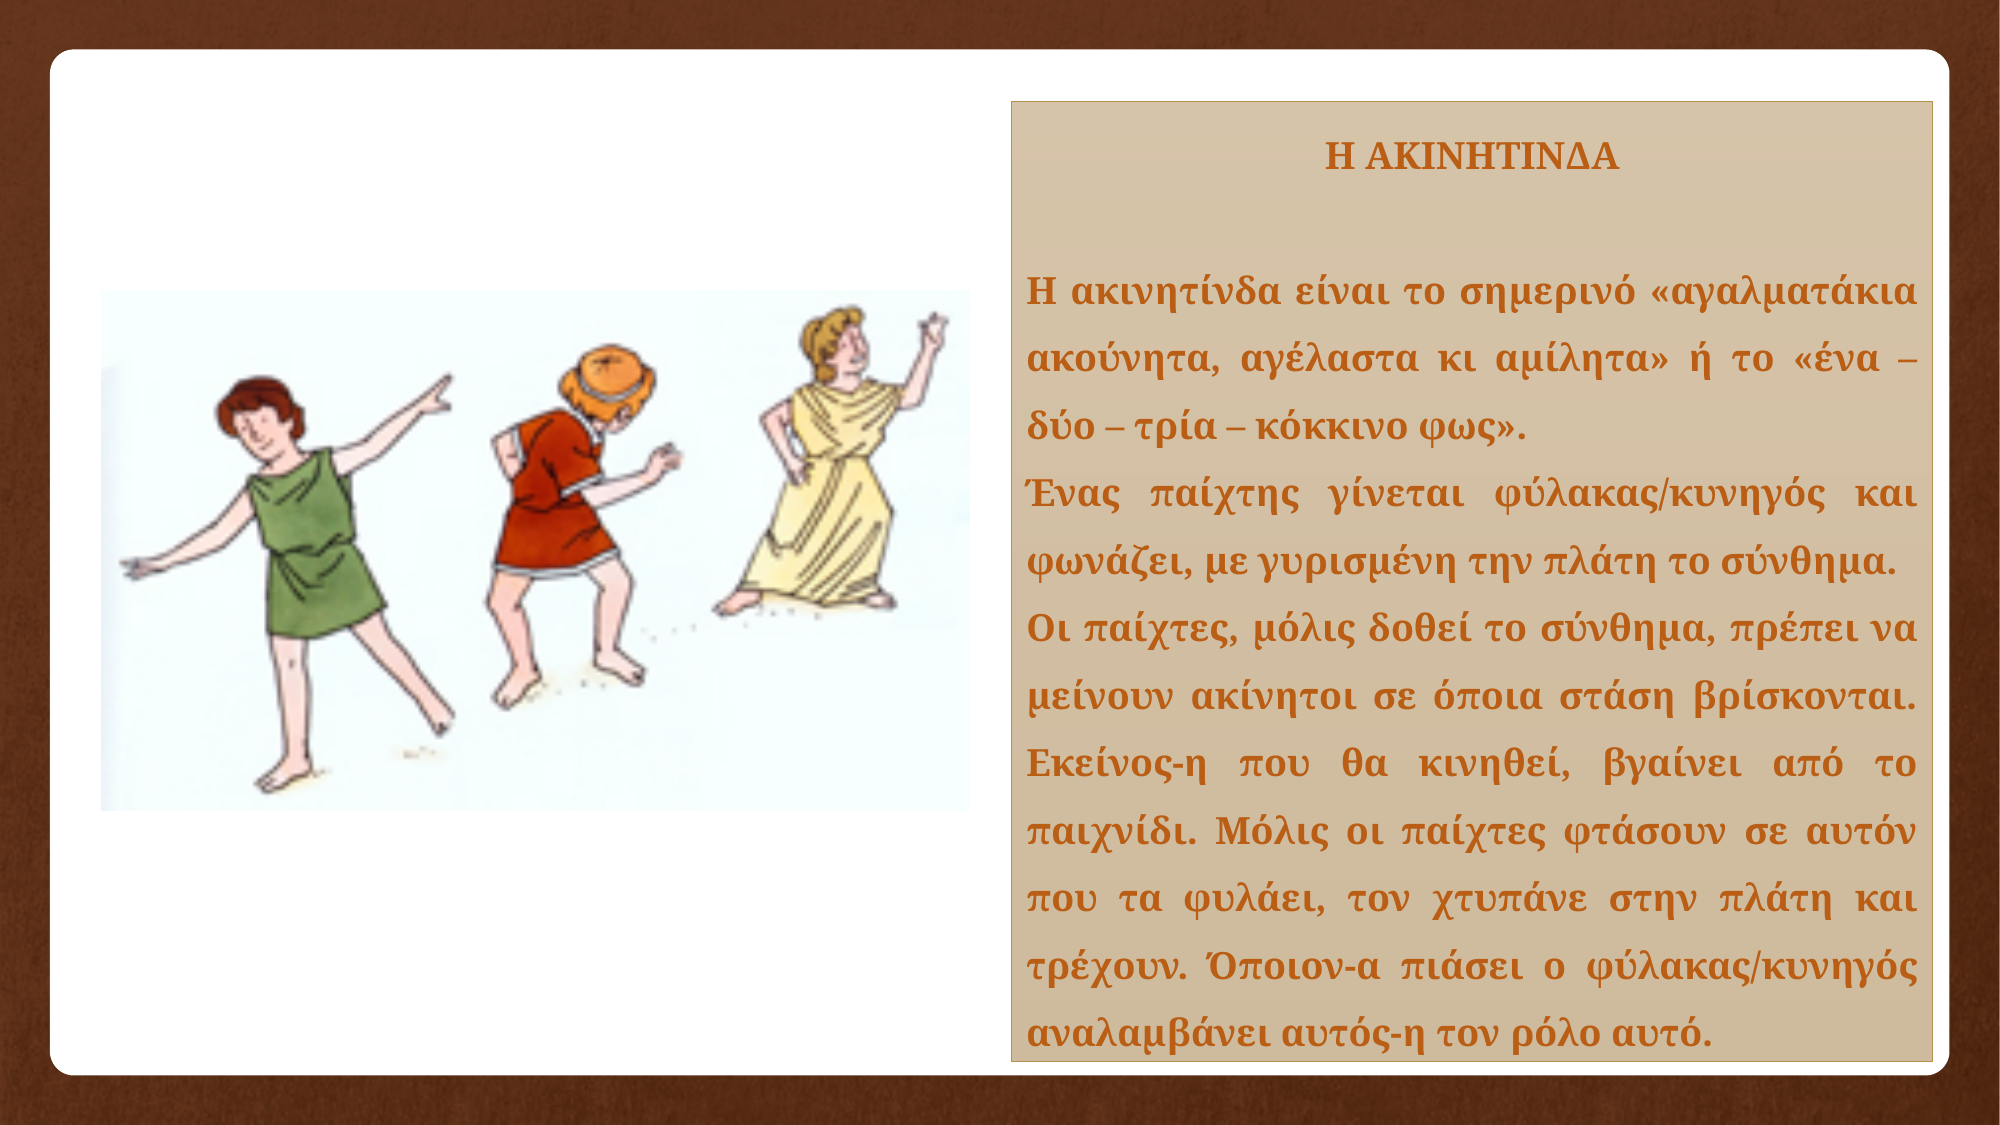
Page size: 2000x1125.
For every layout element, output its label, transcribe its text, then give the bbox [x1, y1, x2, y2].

picture [101, 290, 970, 811]
text_box Η ΑΚΙΝΗΤΙΝΔΑ Η ακινητίνδα είναι το σημερινό «αγαλματάκια ακούνητα, αγέλαστα κι αμίλητα» ή το «ένα – δύο – τρία – κόκκινο φως». Ένας παίχτης γίνεται φύλακας/κυνηγός και φωνάζει, με γυρισμένη την πλάτη το σύνθημα. Οι παίχτες, μόλις δοθεί το σύνθημα, πρέπει να μείνουν ακίνητοι σε όποια στάση βρίσκονται. Εκείνος-η που θα κινηθεί, βγαίνει από το παιχνίδι. Μόλις οι παίχτες φτάσουν σε αυτόν που τα φυλάει, τον χτυπάνε στην πλάτη και τρέχουν. Όποιον-α πιάσει ο φύλακας/κυνηγός αναλαμβάνει αυτός-η τον ρόλο αυτό. [1011, 101, 1933, 1062]
